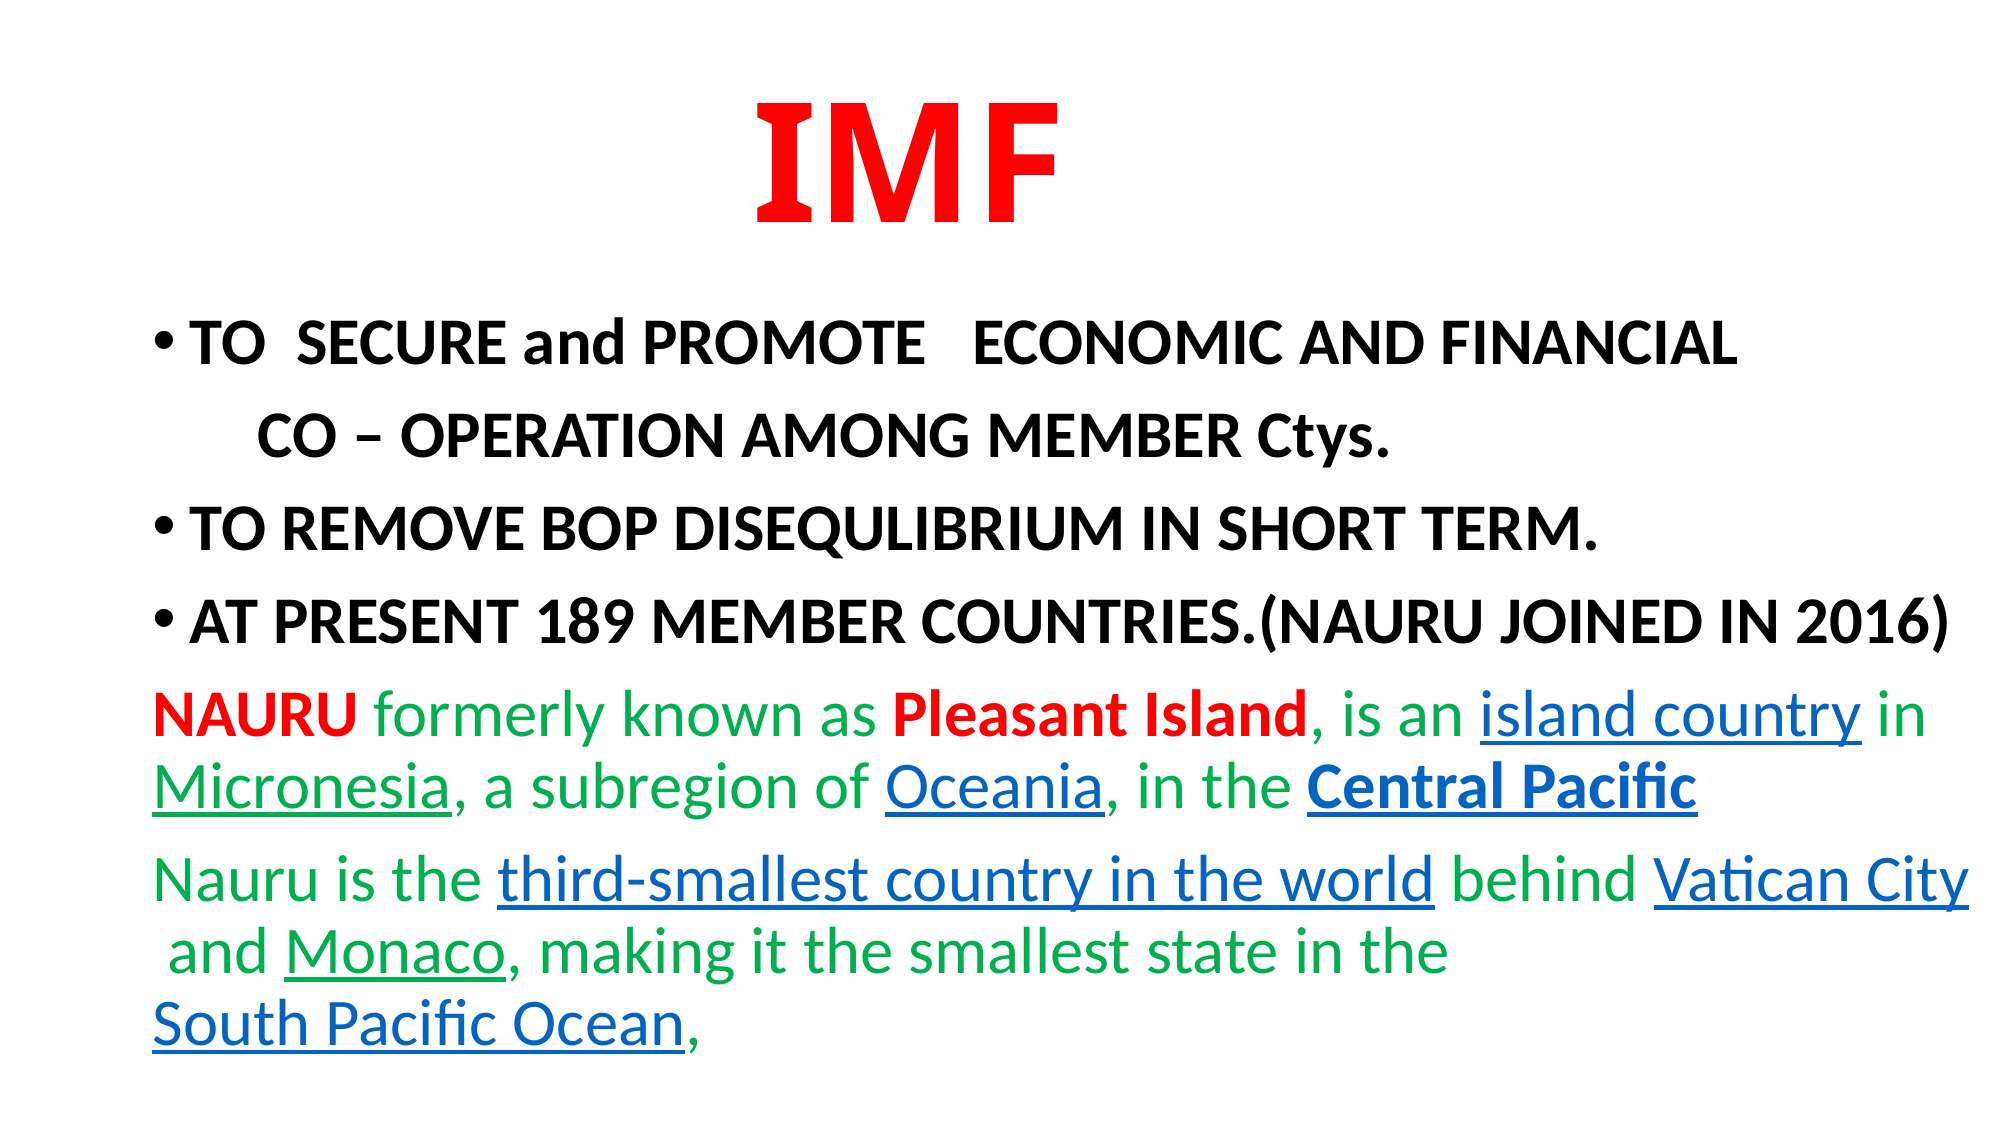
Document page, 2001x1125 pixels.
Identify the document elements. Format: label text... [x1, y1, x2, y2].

title IMF [137, 59, 1863, 278]
list TO SECURE and PROMOTE ECONOMIC AND FINANCIAL CO – OPERATION AMONG MEMBER Ctys. TO REMOVE BOP DISEQULIBRIUM IN SHORT TERM. AT PRESENT 189 MEMBER COUNTRIES.(NAURU JOINED IN 2016) NAURU formerly known as Pleasant Island, is an island country in Micronesia, a subregion of Oceania, in the Central Pacific Nauru is the third-smallest country in the world behind Vatican City and Monaco, making it the smallest state in the South Pacific Ocean, [137, 299, 2000, 1125]
